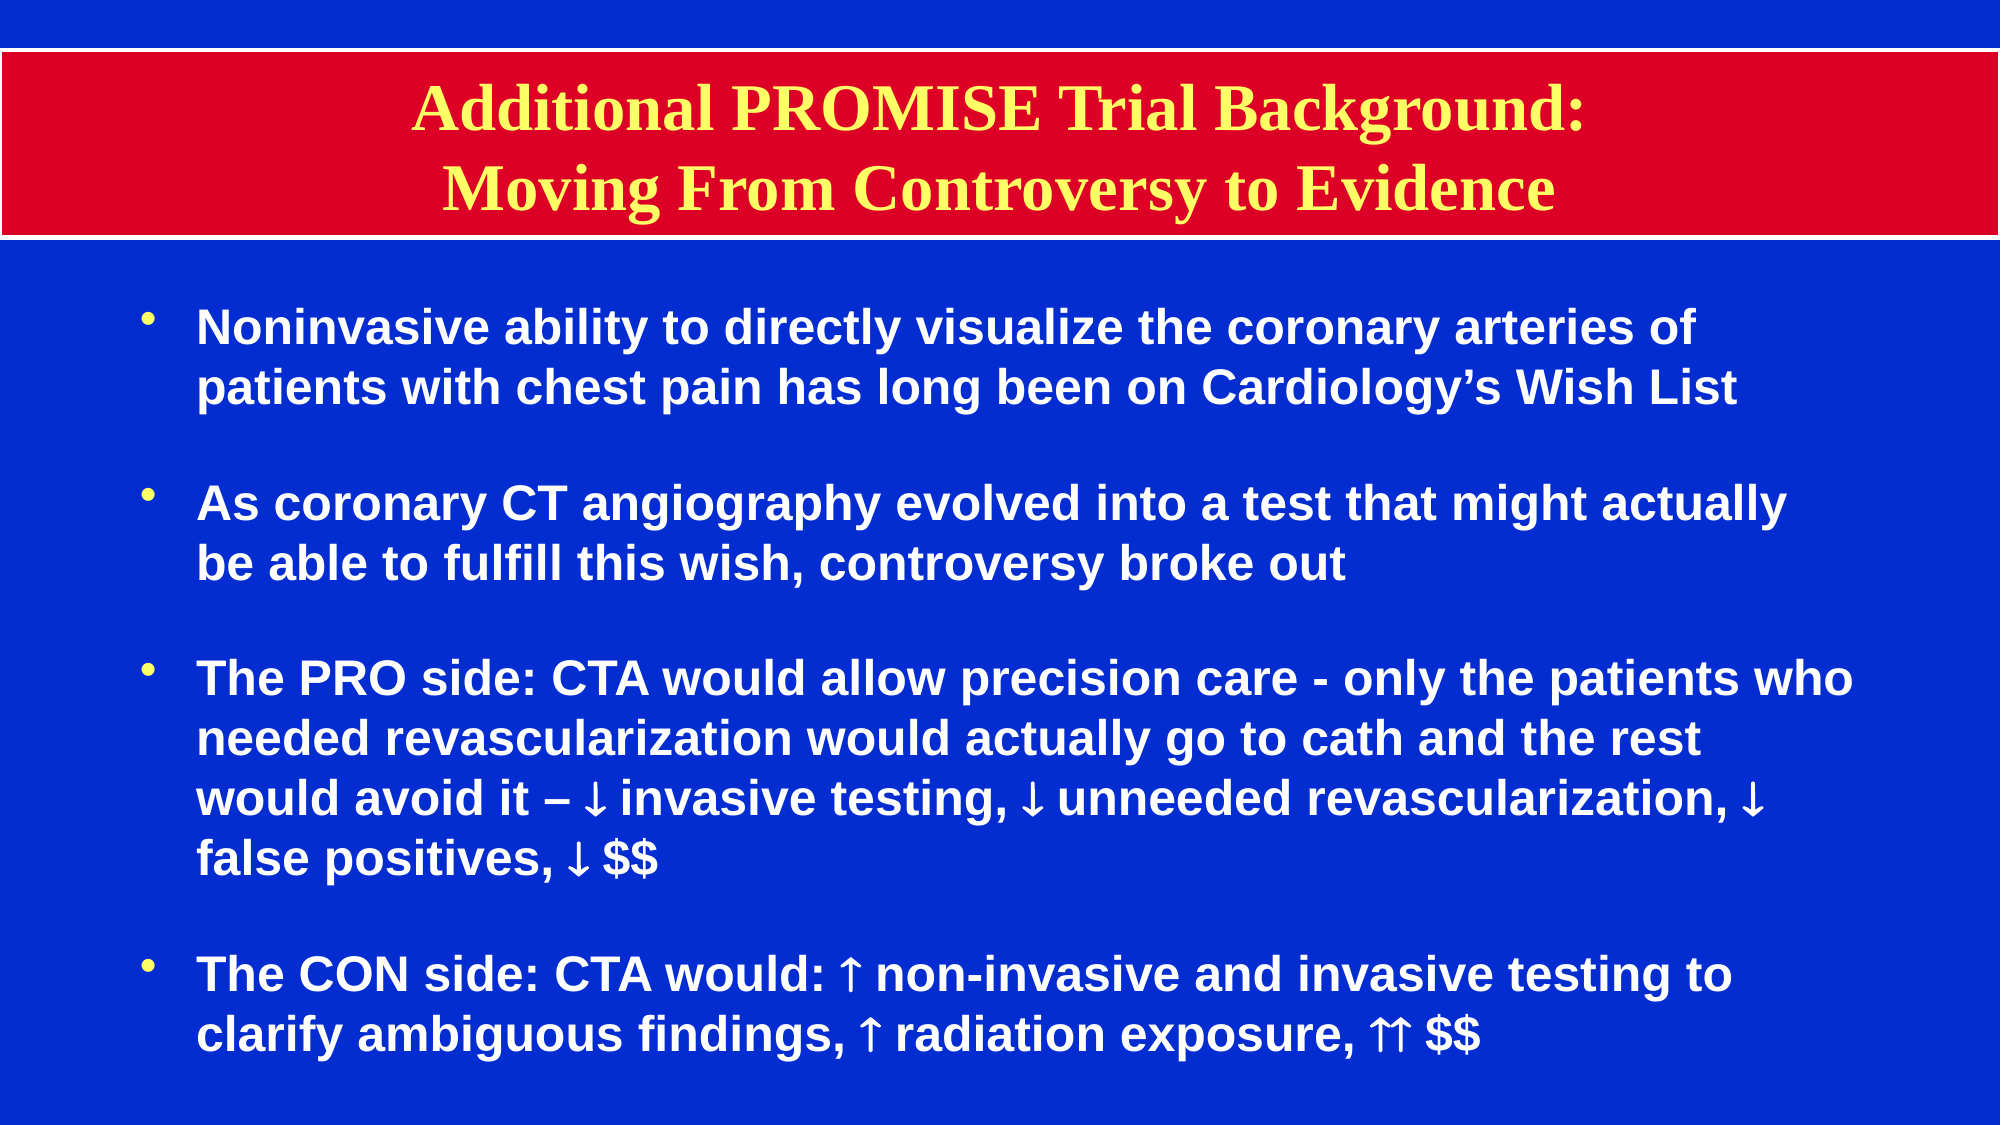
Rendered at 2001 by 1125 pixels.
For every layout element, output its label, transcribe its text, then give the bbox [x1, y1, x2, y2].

title Additional PROMISE Trial Background: Moving From Controversy to Evidence [0, 48, 2000, 240]
text_box Noninvasive ability to directly visualize the coronary arteries of patients with chest pain has long been on Cardiology’s Wish List As coronary CT angiography evolved into a test that might actually be able to fulfill this wish, controversy broke out The PRO side: CTA would allow precision care - only the patients who needed revascularization would actually go to cath and the rest would avoid it –  invasive testing,  unneeded revascularization,  false positives,  $$ The CON side: CTA would:  non-invasive and invasive testing to clarify ambiguous findings,  radiation exposure,  $$ [125, 287, 1875, 1075]
